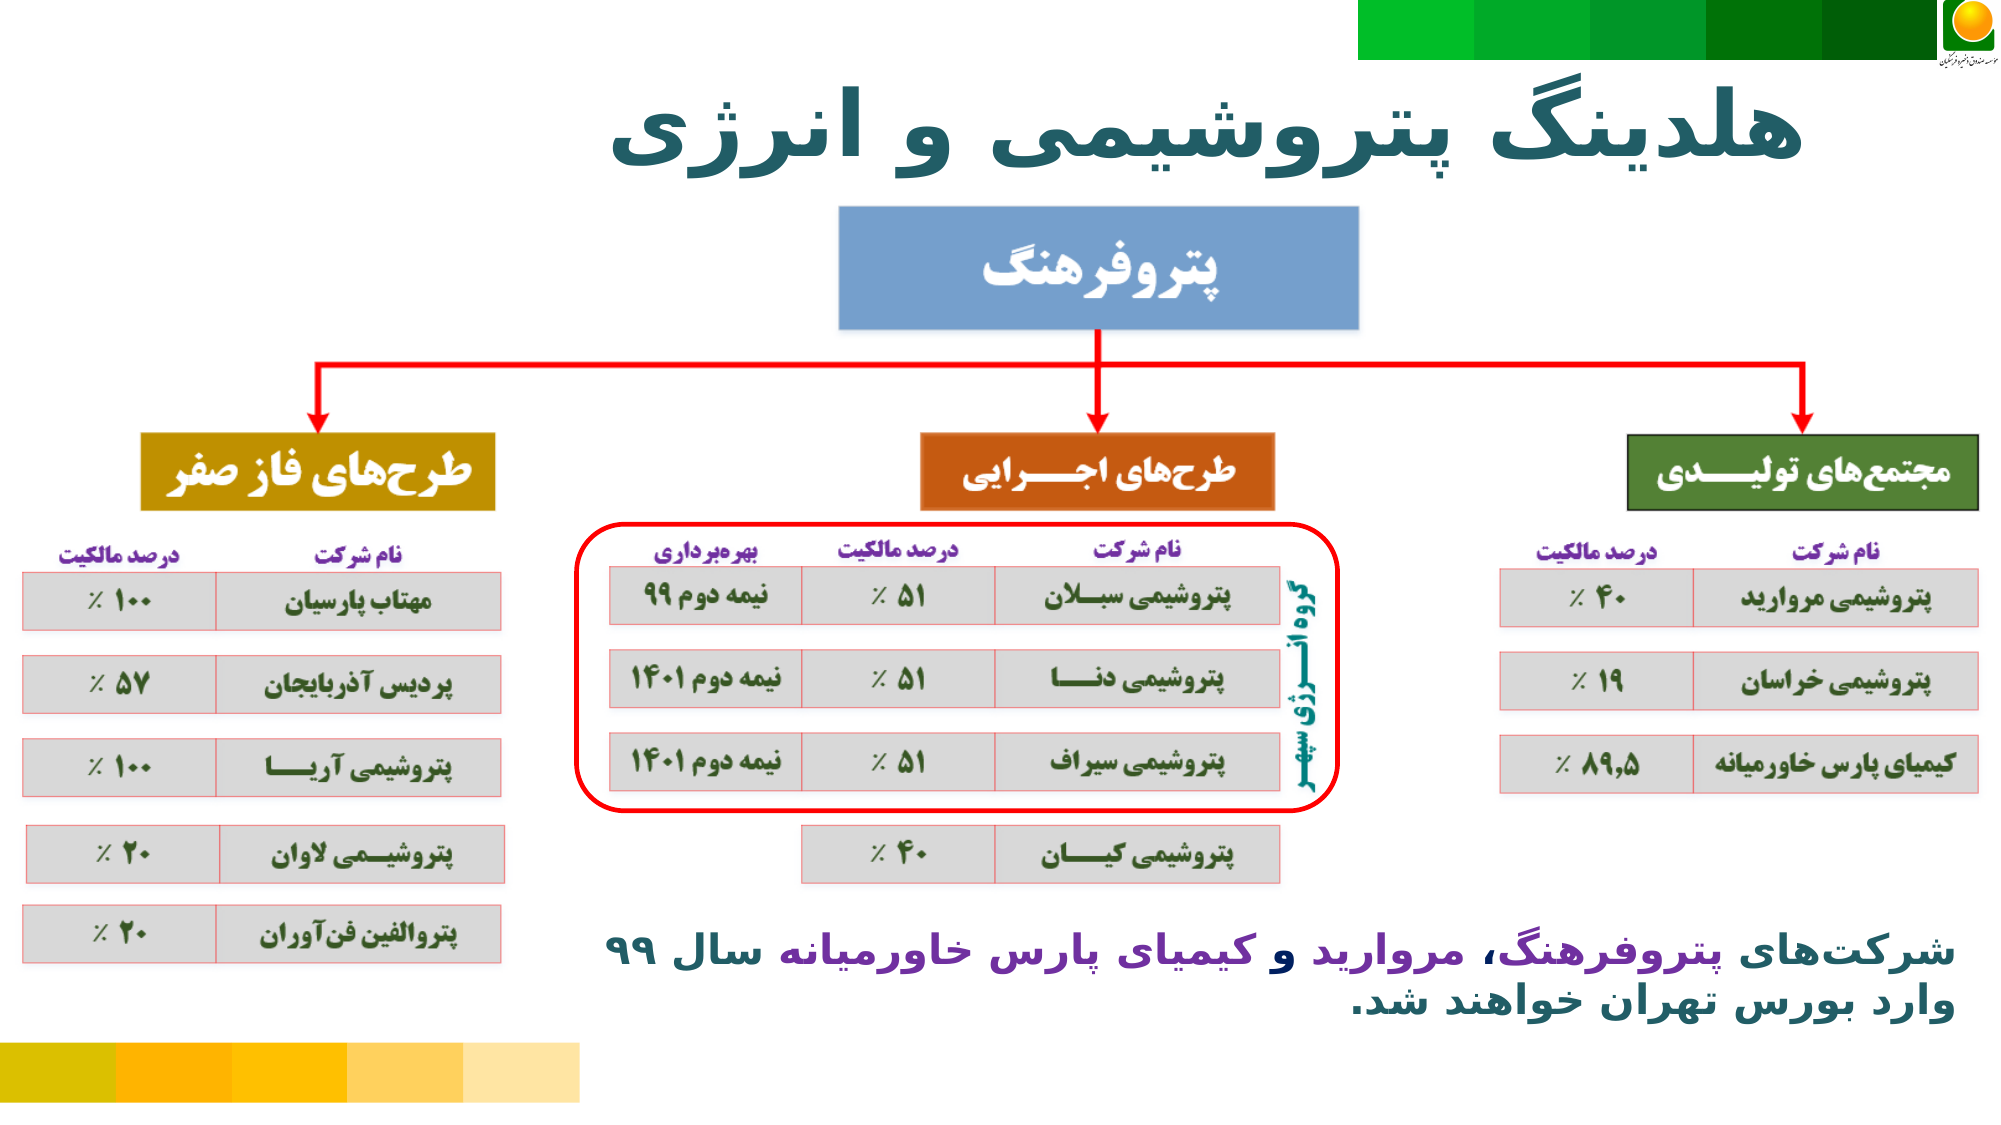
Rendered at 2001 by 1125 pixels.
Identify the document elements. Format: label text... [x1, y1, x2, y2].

title هلدینگ پتروشیمی و انرژی [137, 69, 1823, 200]
picture [1937, 0, 2000, 69]
picture [0, 200, 2000, 982]
text_box شرکت‌های پتروفرهنگ، مروارید و کیمیای پارس خاورمیانه سال ۹۹ وارد بورس تهران خواهند شد. [532, 982, 1972, 1031]
